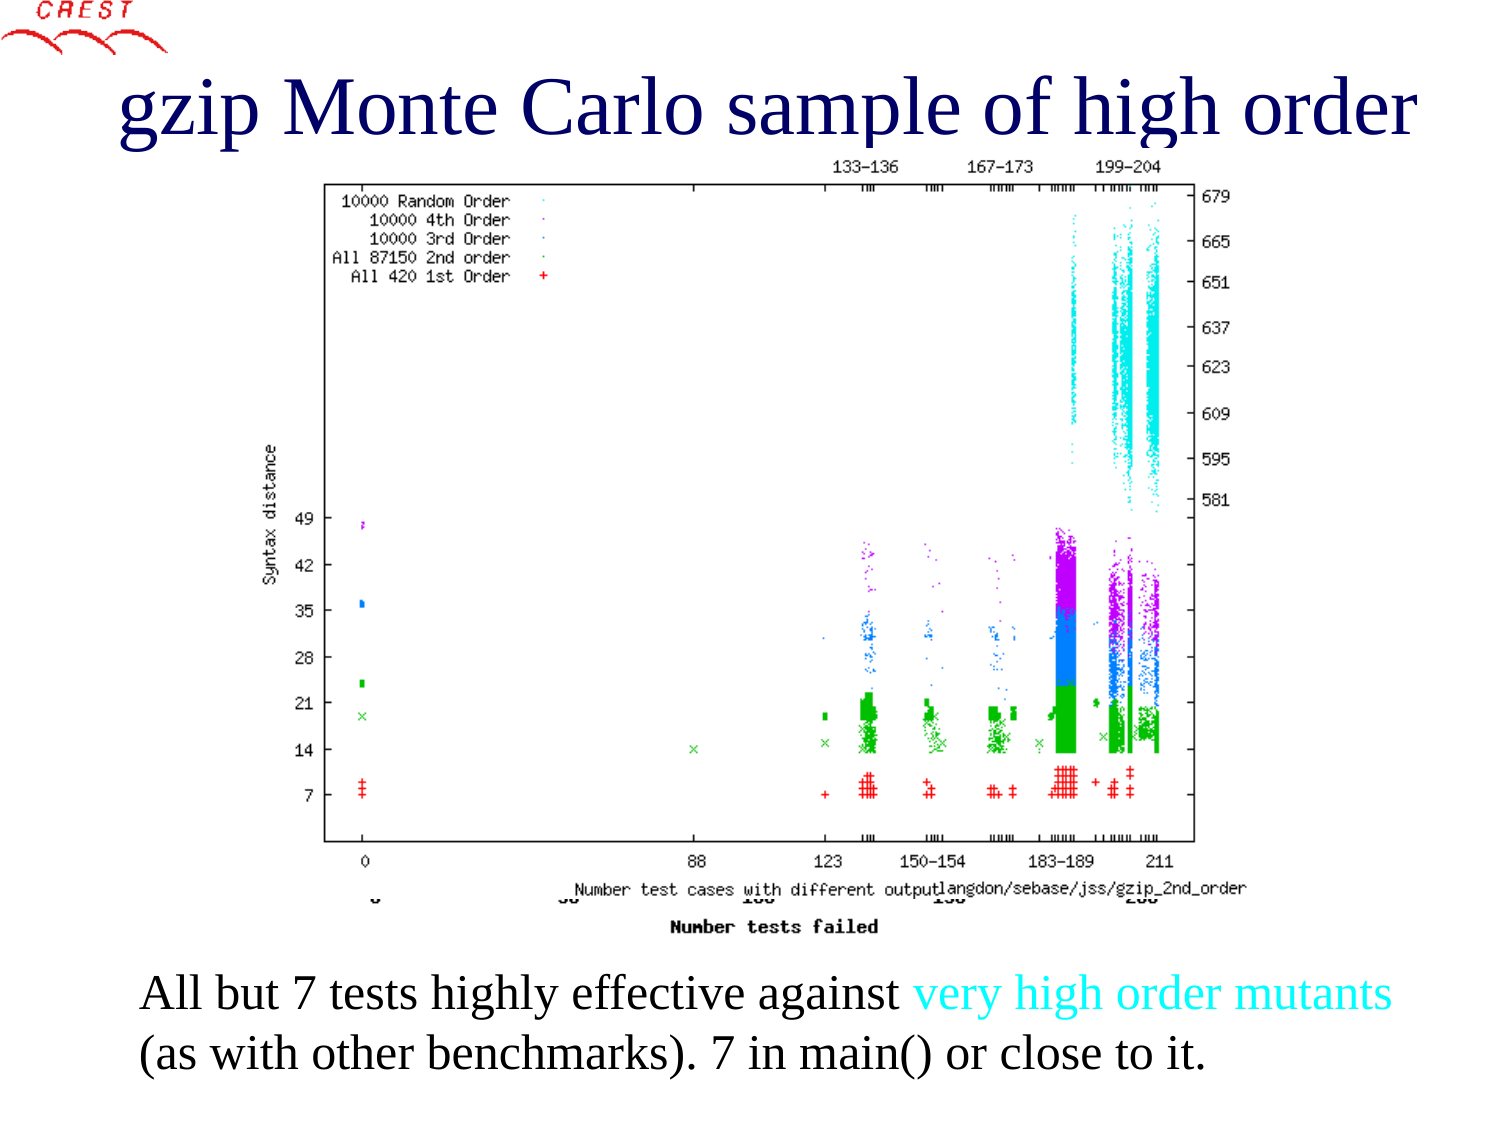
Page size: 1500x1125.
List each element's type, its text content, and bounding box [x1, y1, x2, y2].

title gzip Monte Carlo sample of high order [74, 6, 1463, 195]
picture [249, 148, 1251, 938]
text_box All but 7 tests highly effective against very high order mutants (as with other benchmarks). 7 in main() or close to it. [124, 952, 1447, 1087]
picture [0, 0, 168, 55]
